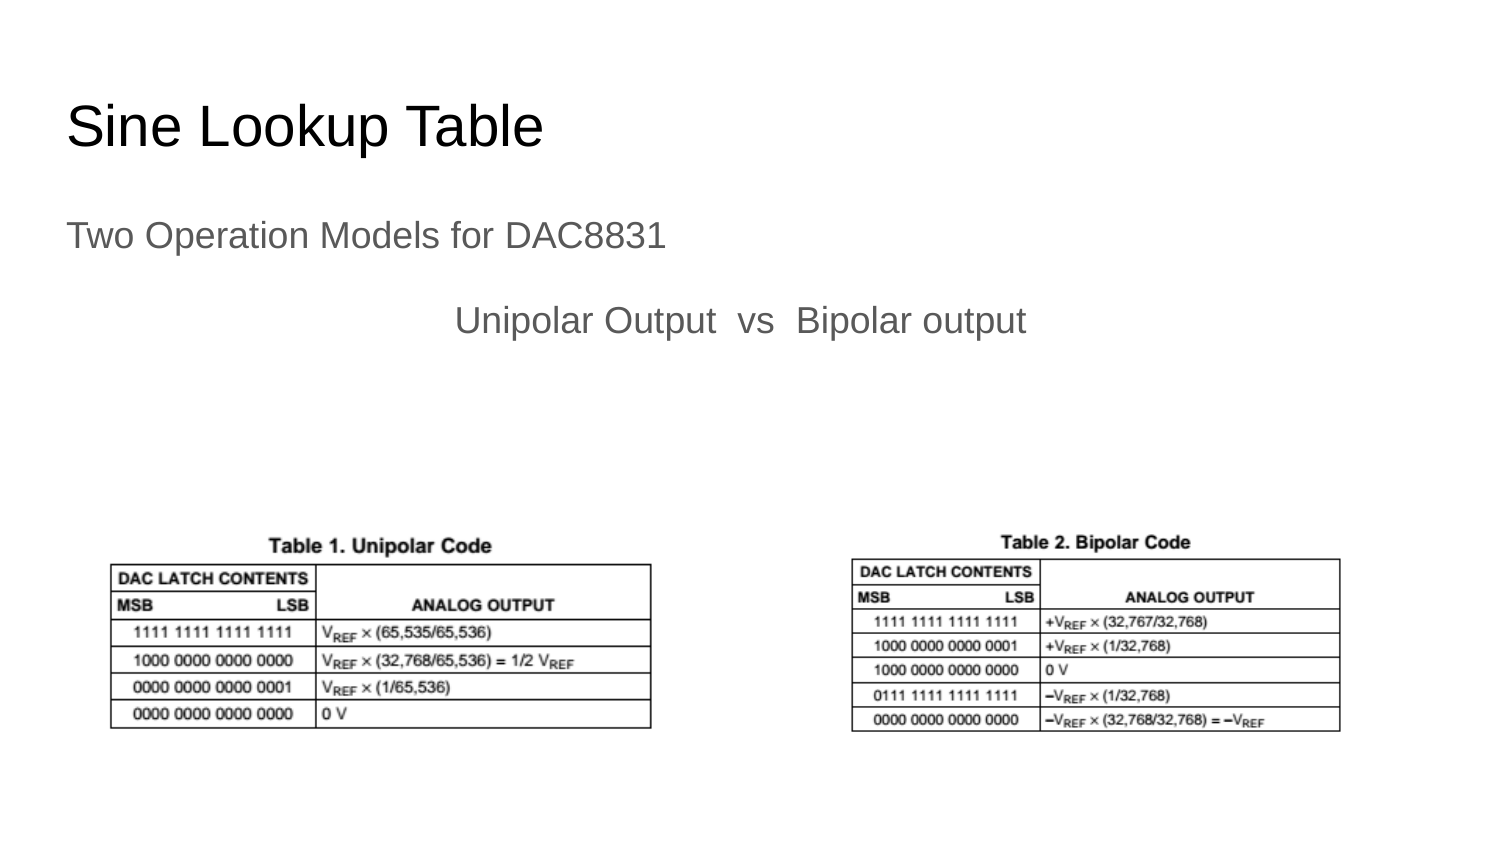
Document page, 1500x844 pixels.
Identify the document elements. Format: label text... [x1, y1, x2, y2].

picture [797, 519, 1386, 749]
title Sine Lookup Table [51, 72, 1449, 167]
list Two Operation Models for DAC8831 Unipolar Output vs Bipolar output [51, 189, 1449, 750]
picture [50, 506, 680, 762]
